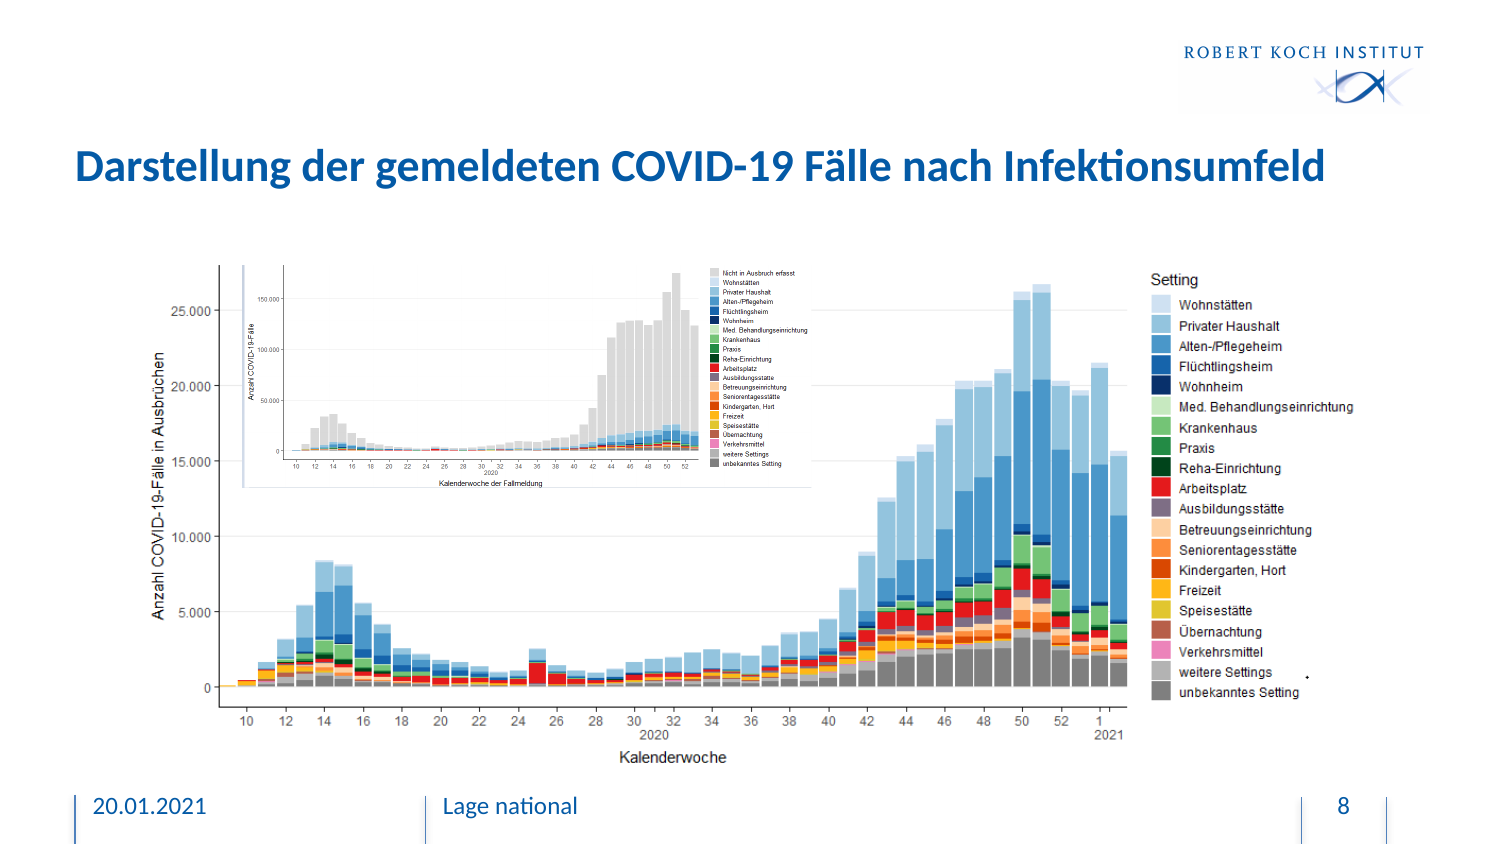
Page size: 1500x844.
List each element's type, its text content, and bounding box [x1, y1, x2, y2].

picture [1178, 40, 1430, 114]
footer Lage national [442, 782, 918, 827]
picture [148, 250, 1363, 766]
title Darstellung der gemeldeten COVID-19 Fälle nach Infektionsumfeld [75, 104, 1385, 222]
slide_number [92, 782, 398, 827]
slide_number 8 [1302, 782, 1385, 827]
